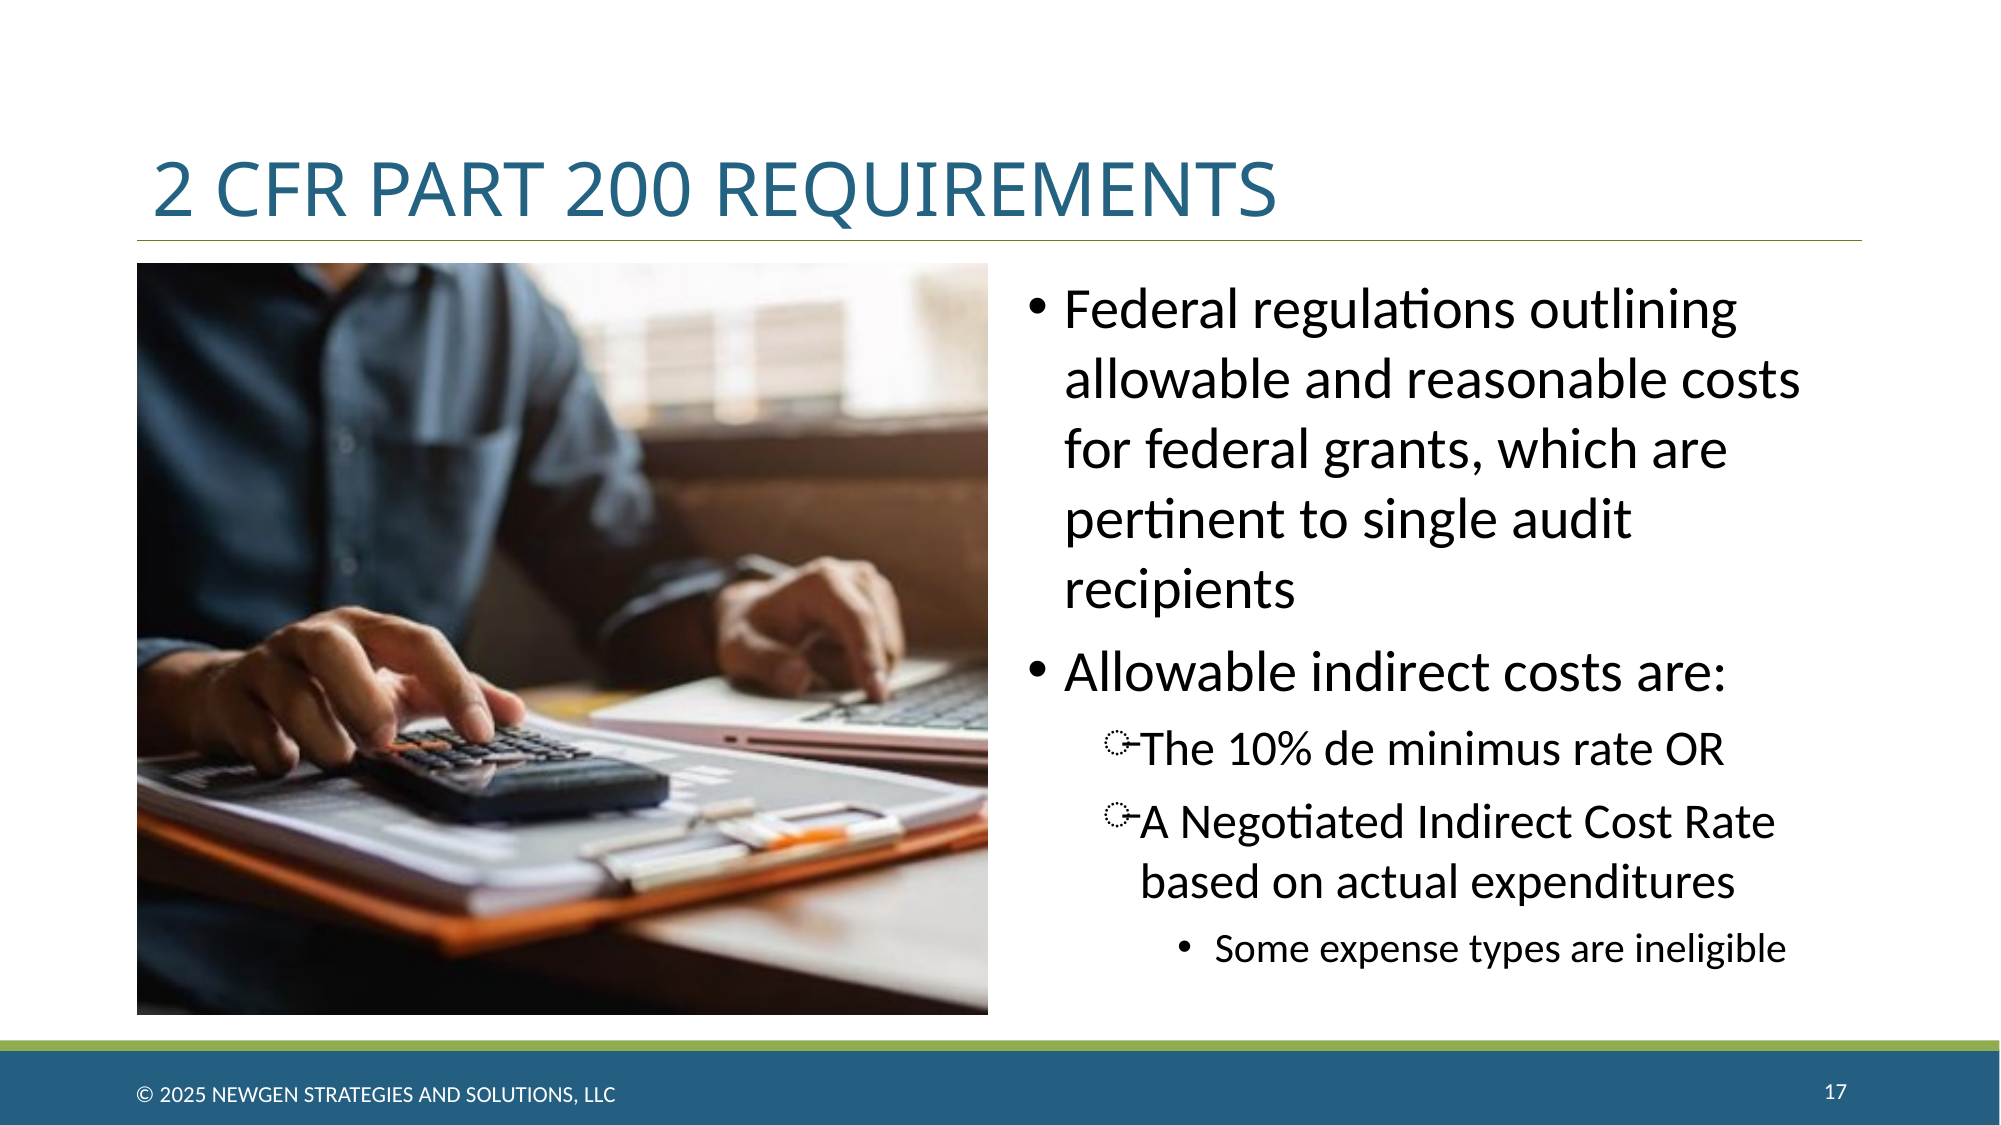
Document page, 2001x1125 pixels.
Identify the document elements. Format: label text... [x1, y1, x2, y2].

title 2 CFR Part 200 requirements [137, 59, 1863, 240]
slide_number 17 [1735, 1071, 1863, 1110]
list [137, 263, 988, 1015]
list Federal regulations outlining allowable and reasonable costs for federal grants, which are pertinent to single audit recipients Allowable indirect costs are: The 10% de minimus rate OR A Negotiated Indirect Cost Rate based on actual expenditures Some expense types are ineligible [1012, 263, 1863, 1015]
